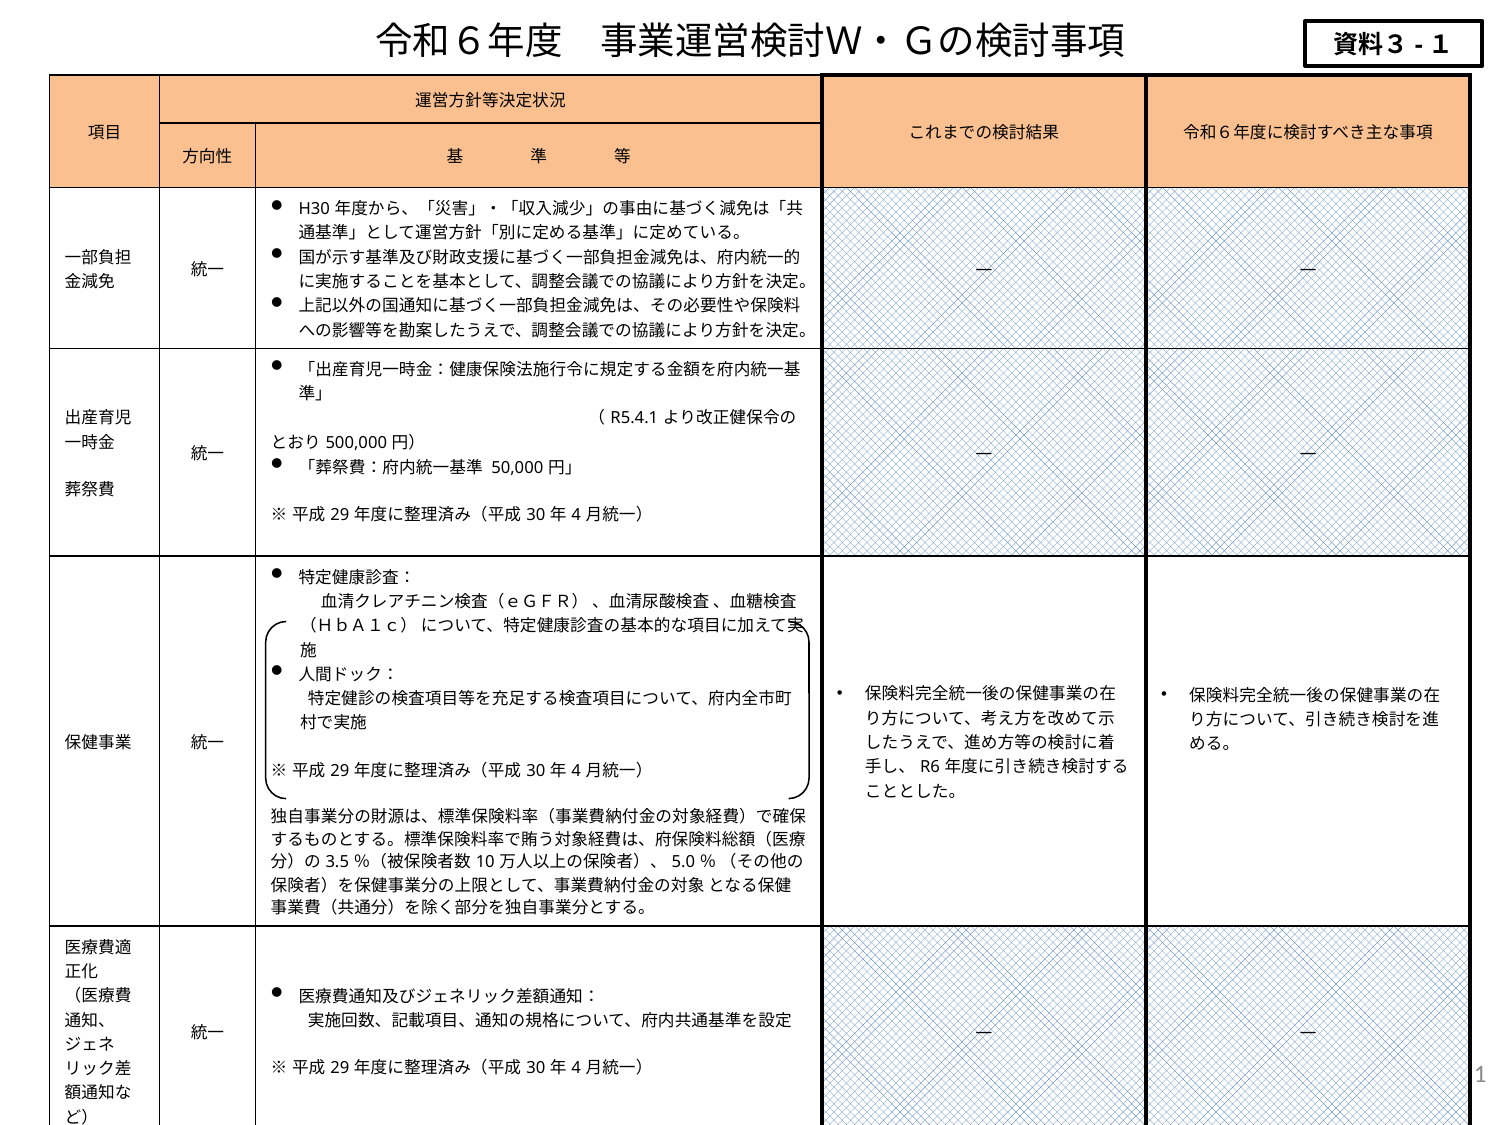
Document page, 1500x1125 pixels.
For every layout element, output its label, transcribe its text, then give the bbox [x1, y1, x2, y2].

table_cell 出産育児一時金 葬祭費 [50, 349, 159, 555]
table_cell ― [1148, 927, 1468, 1125]
table_cell 特定健康診査： 血清クレアチニン検査（ｅＧＦＲ） 、血清尿酸検査 、血糖検査（ＨｂＡ１ｃ） について、特定健康診査の基本的な項目に加えて実施 人間ドック： 特定健診の検査項目等を充足する検査項目について、府内全市町村で実施 ※平成29年度に整理済み（平成30年4月統一） 独自事業分の財源は、標準保険料率（事業費納付金の対象経費）で確保するものとする。標準保険料率で賄う対象経費は、府保険料総額（医療分）の3.5％（被保険者数10万人以上の保険者）、5.0％ （その他の保険者）を保健事業分の上限として、事業費納付金の対象 となる保健事業費（共通分）を除く部分を独自事業分とする。 [256, 557, 820, 925]
table_cell 医療費適正化 （医療費通知、ジェネリック差額通知など） [50, 927, 159, 1125]
table_header 項目 [50, 76, 159, 187]
table_header これまでの検討結果 [824, 77, 1144, 187]
table_cell H30年度から、「災害」・「収入減少」の事由に基づく減免は「共通基準」として運営方針「別に定める基準」に定めている。 国が示す基準及び財政支援に基づく一部負担金減免は、府内統一的に実施することを基本として、調整会議での協議により方針を決定。 上記以外の国通知に基づく一部負担金減免は、その必要性や保険料への影響等を勘案したうえで、調整会議での協議により方針を決定。 [256, 188, 820, 348]
table_cell 基 準 等 [256, 124, 820, 187]
table_cell ― [824, 188, 1144, 348]
table_cell ― [824, 349, 1144, 555]
table_header 運営方針等決定状況 [160, 76, 820, 122]
table_header 令和６年度に検討すべき主な事項 [1148, 77, 1468, 187]
table_cell 統一 [160, 557, 255, 925]
table_cell 統一 [160, 188, 255, 348]
table_cell ― [1148, 349, 1468, 555]
table_cell 保険料完全統一後の保健事業の在り方について、考え方を改めて示したうえで、進め方等の検討に着手し、R6年度に引き続き検討することとした。 [824, 557, 1144, 925]
table_cell ― [1148, 188, 1468, 348]
table_cell ― [824, 927, 1144, 1125]
table_cell 保険料完全統一後の保健事業の在り方について、引き続き検討を進める。 [1148, 557, 1468, 925]
table_cell 保健事業 [50, 557, 159, 925]
table_cell 「出産育児一時金：健康保険法施行令に規定する金額を府内統一基準」 （R5.4.1より改正健保令のとおり500,000円） 「葬祭費：府内統一基準 50,000円」 ※平成29年度に整理済み（平成30年4月統一） [256, 349, 820, 555]
table_cell 統一 [160, 927, 255, 1125]
text_box [264, 620, 810, 800]
table_cell 一部負担金減免 [50, 188, 159, 348]
text_box 資料３-１ [1305, 20, 1483, 66]
table_cell 医療費通知及びジェネリック差額通知： 実施回数、記載項目、通知の規格について、府内共通基準を設定 ※平成29年度に整理済み（平成30年4月統一） [256, 927, 820, 1125]
table_cell 統一 [160, 349, 255, 555]
table_cell 方向性 [160, 124, 255, 187]
title 令和６年度 事業運営検討Ｗ・Ｇの検討事項 [29, 4, 1471, 76]
slide_number 1 [1151, 1042, 1500, 1103]
